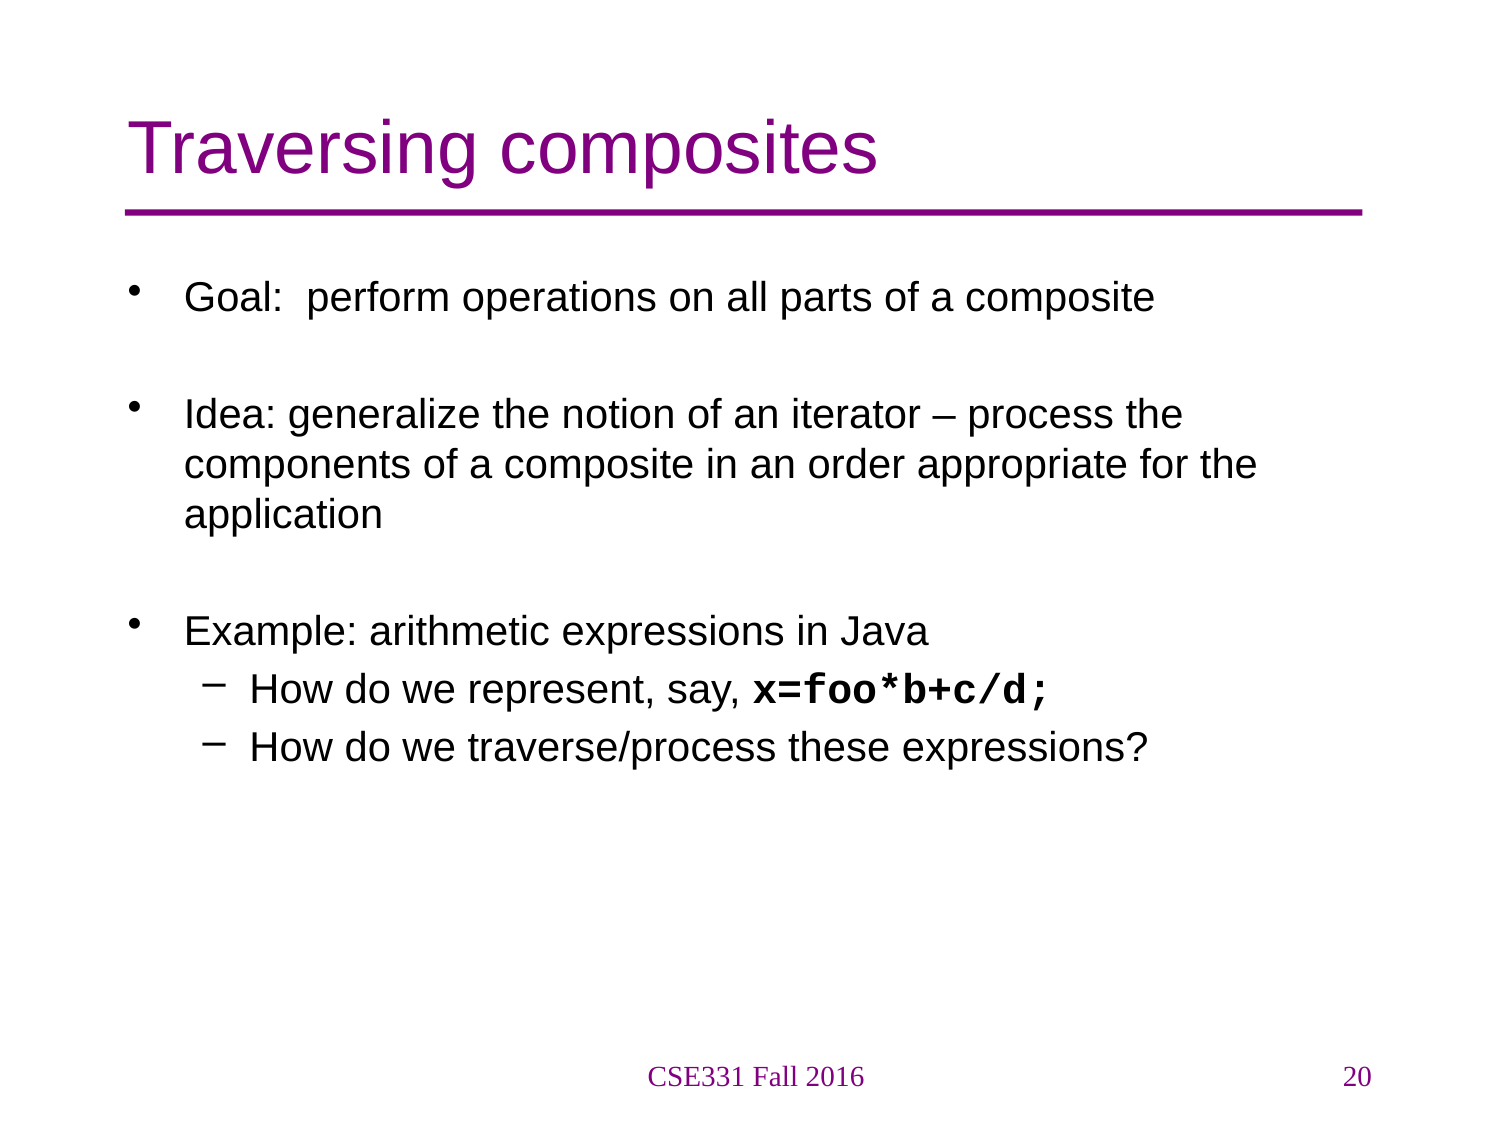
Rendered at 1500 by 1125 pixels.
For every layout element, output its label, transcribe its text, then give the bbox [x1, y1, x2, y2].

footer CSE331 Fall 2016 [474, 1049, 1038, 1125]
list Goal: perform operations on all parts of a composite Idea: generalize the notion of an iterator – process the components of a composite in an order appropriate for the application Example: arithmetic expressions in Java How do we represent, say, x=foo*b+c/d; How do we traverse/process these expressions? [112, 262, 1388, 1000]
slide_number 20 [1074, 1049, 1388, 1125]
title Traversing composites [112, 50, 1388, 238]
